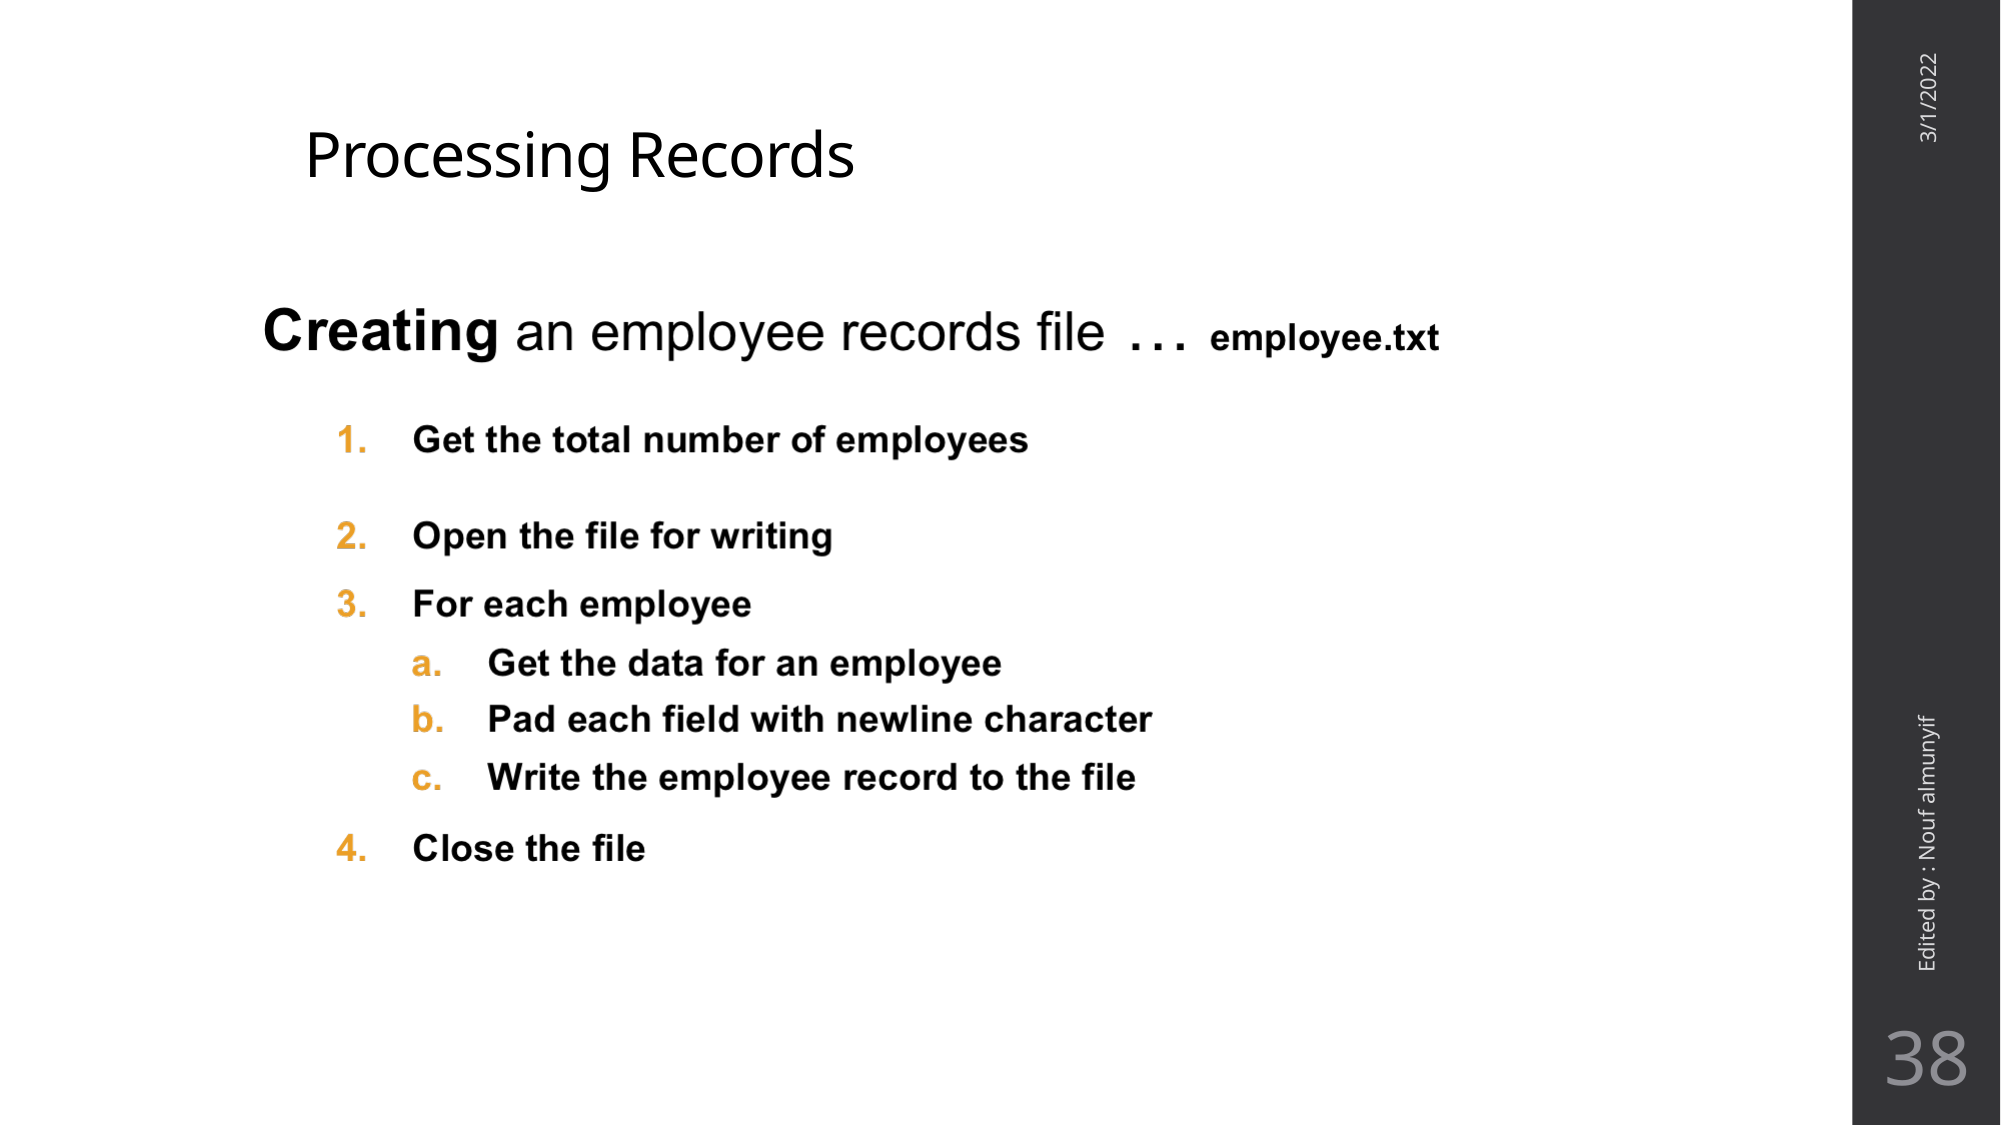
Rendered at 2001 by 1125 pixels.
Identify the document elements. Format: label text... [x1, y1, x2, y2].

footer Edited by : Nouf almunyif [1897, 400, 1958, 988]
slide_number 38 [1852, 1012, 2000, 1110]
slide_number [1897, 37, 1958, 351]
picture [224, 264, 1536, 891]
title Processing Records [289, 10, 1725, 199]
